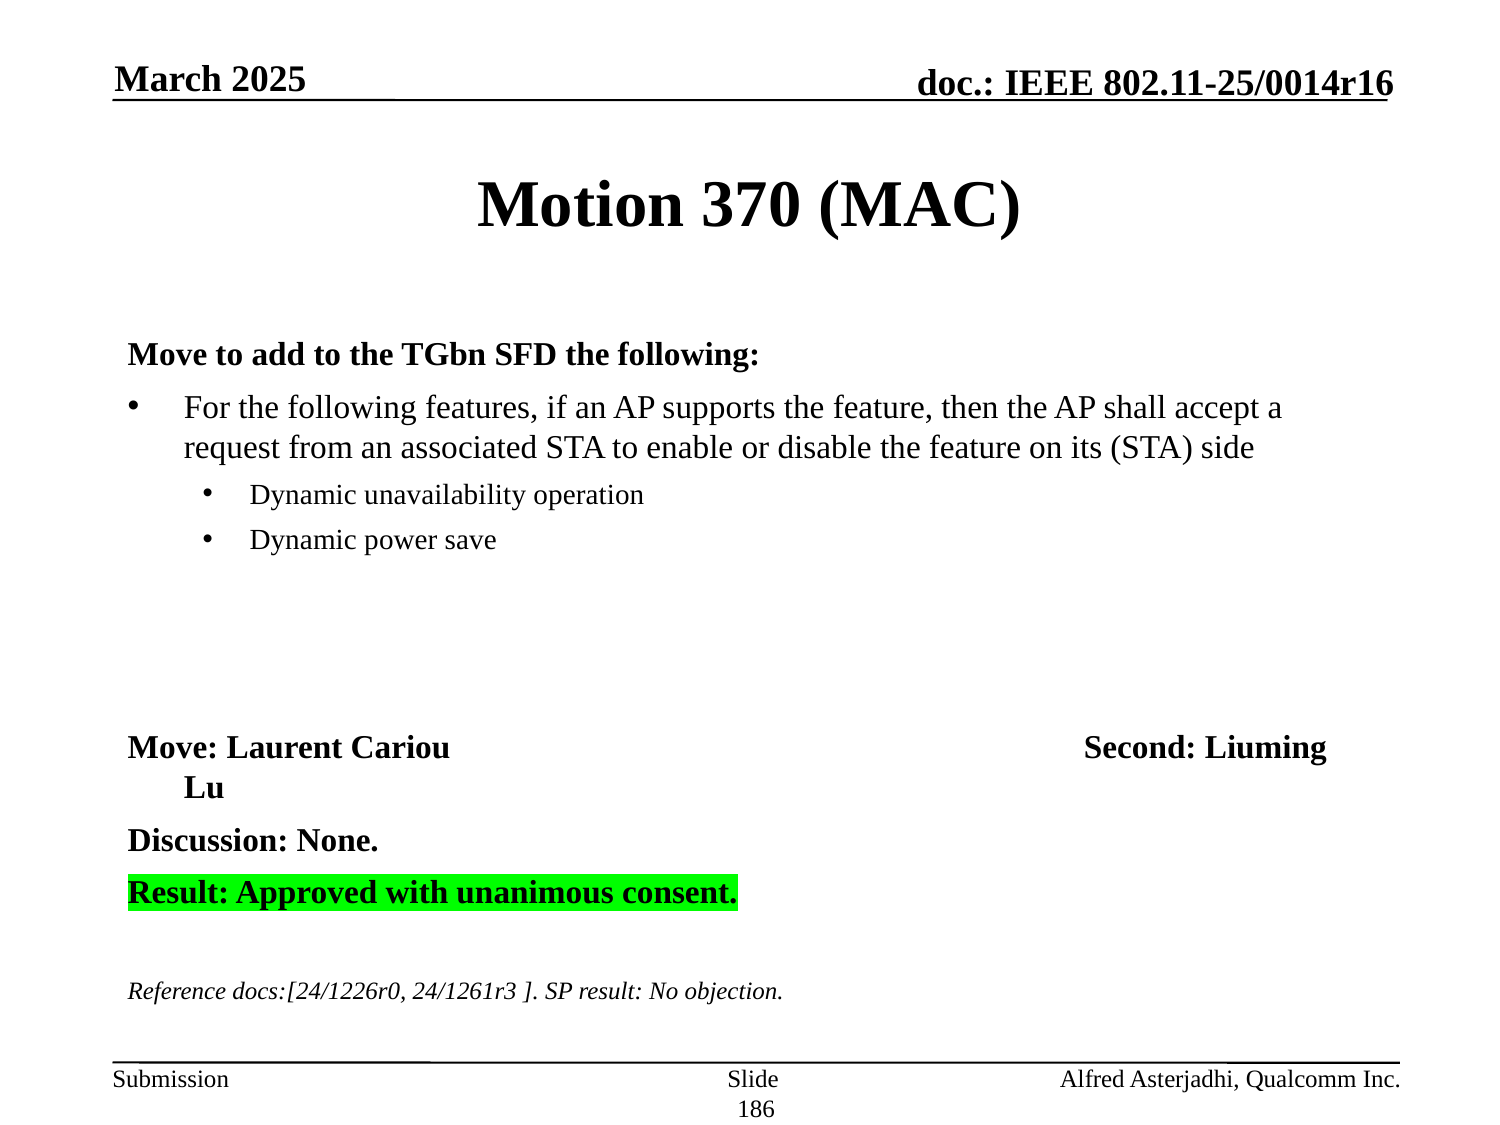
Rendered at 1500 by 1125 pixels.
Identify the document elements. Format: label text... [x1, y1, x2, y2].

slide_number Slide 186 [712, 1061, 800, 1123]
footer Alfred Asterjadhi, Qualcomm Inc. [878, 1061, 1402, 1093]
list Move to add to the TGbn SFD the following: For the following features, if an AP supports the feature, then the AP shall accept a request from an associated STA to enable or disable the feature on its (STA) side Dynamic unavailability operation Dynamic power save Move: Laurent Cariou Second: Liuming Lu Discussion: None. Result: Approved with unanimous consent. Reference docs:[24/1226r0, 24/1261r3 ]. SP result: No objection. [112, 324, 1388, 1000]
title Motion 370 (MAC) [112, 112, 1388, 288]
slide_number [114, 54, 423, 100]
